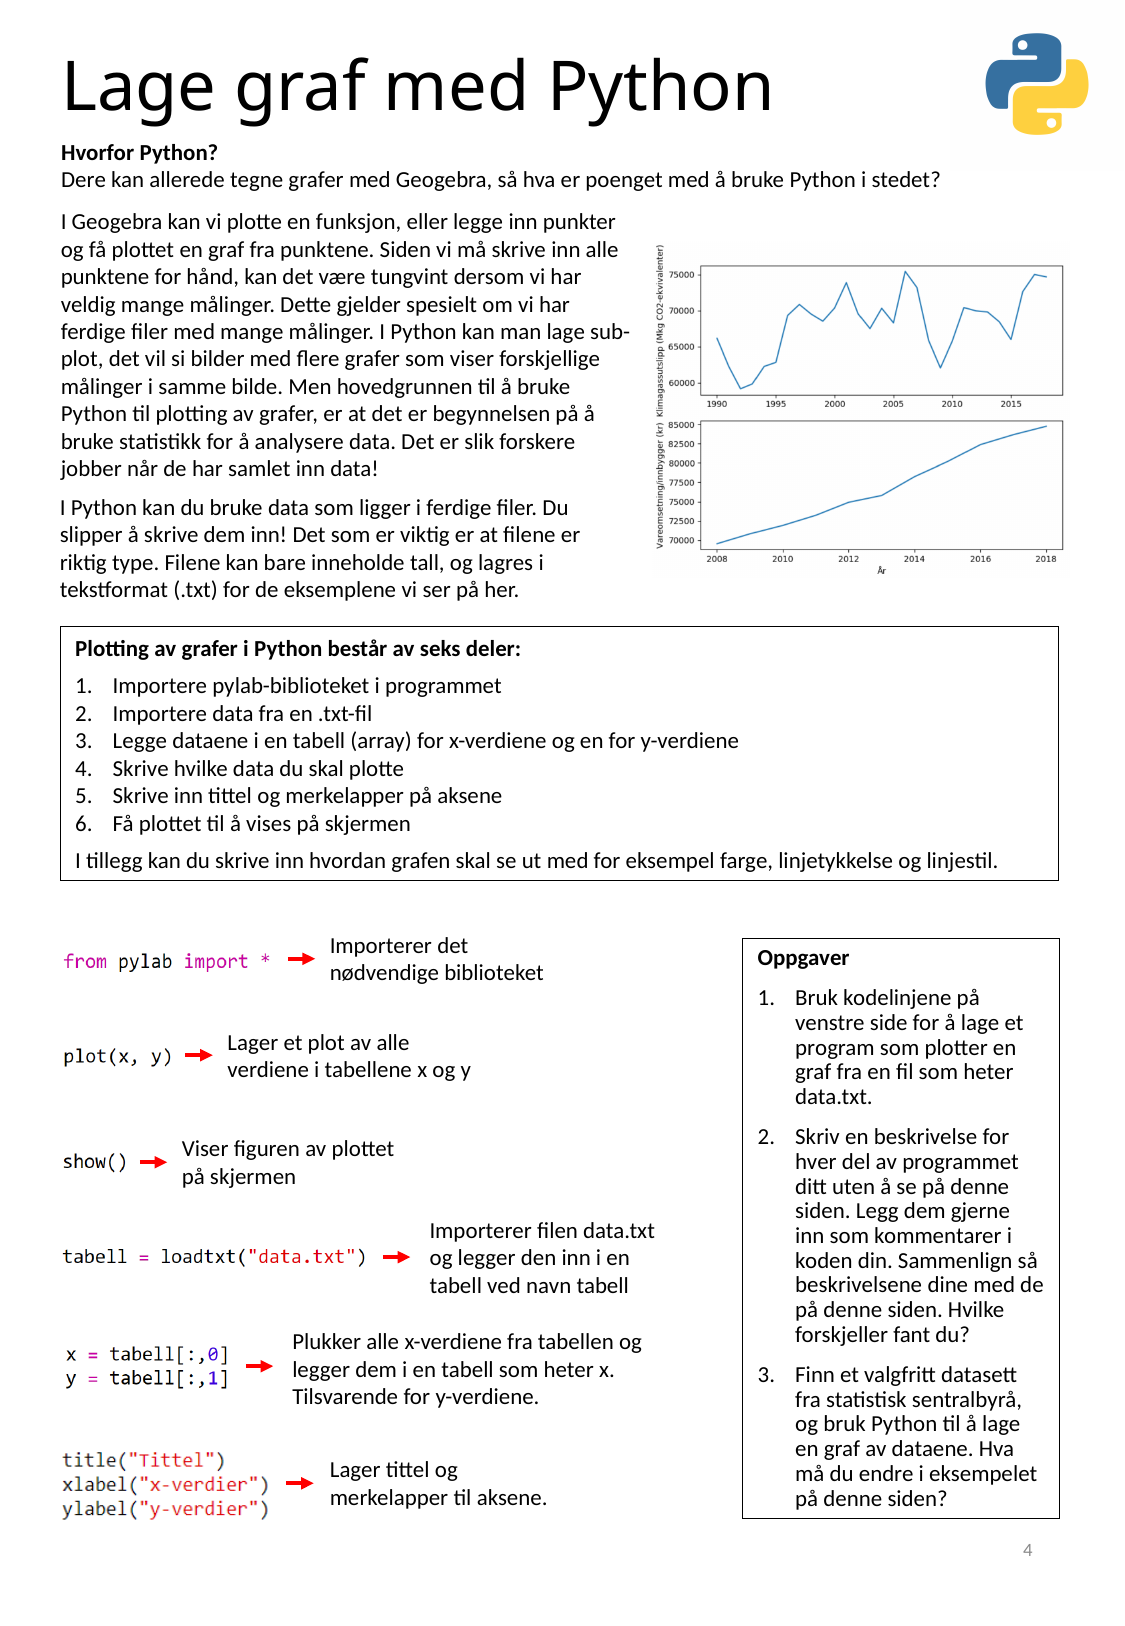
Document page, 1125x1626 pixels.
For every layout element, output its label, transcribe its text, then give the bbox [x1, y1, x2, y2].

text_box Oppgaver Bruk kodelinjene på venstre side for å lage et program som plotter en graf fra en fil som heter data.txt. Skriv en beskrivelse for hver del av programmet ditt uten å se på denne siden. Legg dem gjerne inn som kommentarer i koden din. Sammenlign så beskrivelsene dine med de på denne siden. Hvilke forskjeller fant du? Finn et valgfritt datasett fra statistisk sentralbyrå, og bruk Python til å lage en graf av dataene. Hva må du endre i eksempelet på denne siden? [742, 938, 1060, 1519]
text_box I Python kan du bruke data som ligger i ferdige filer. Du slipper å skrive dem inn! Det som er viktig er at filene er riktig type. Filene kan bare inneholde tall, og lagres i tekstformat (.txt) for de eksemplene vi ser på her. [44, 484, 640, 610]
picture [64, 1345, 230, 1392]
text_box Plukker alle x-verdiene fra tabellen og legger dem i en tabell som heter x. Tilsvarende for y-verdiene. [277, 1319, 662, 1417]
slide_number 4 [794, 1506, 1048, 1593]
text_box Viser figuren av plottet på skjermen [167, 1126, 423, 1197]
picture [950, 0, 1124, 171]
picture [60, 1245, 367, 1271]
text_box Plotting av grafer i Python består av seks deler: Importere pylab-biblioteket i programmet Importere data fra en .txt-fil Legge dataene i en tabell (array) for x-verdiene og en for y-verdiene Skrive hvilke data du skal plotte Skrive inn tittel og merkelapper på aksene Få plottet til å vises på skjermen I tillegg kan du skrive inn hvordan grafen skal se ut med for eksempel farge, linjetykkelse og linjestil. [60, 626, 1059, 881]
picture [60, 950, 274, 975]
text_box Importerer det nødvendige biblioteket [315, 923, 571, 993]
picture [60, 1449, 271, 1524]
text_box Lager et plot av alle verdiene i tabellene x og y [212, 1019, 492, 1090]
title Lage graf med Python [46, 23, 950, 130]
text_box I Geogebra kan vi plotte en funksjon, eller legge inn punkter og få plottet en graf fra punktene. Siden vi må skrive inn alle punktene for hånd, kan det være tungvint dersom vi har veldig mange målinger. Dette gjelder spesielt om vi har ferdige filer med mange målinger. I Python kan man lage sub-plot, det vil si bilder med flere grafer som viser forskjellige målinger i samme bilde. Men hovedgrunnen til å bruke Python til plotting av grafer, er at det er begynnelsen på å bruke statistikk for å analysere data. Det er slik forskere jobber når de har samlet inn data! [46, 199, 652, 489]
picture [60, 1044, 173, 1071]
picture [652, 241, 1070, 578]
text_box Hvorfor Python? Dere kan allerede tegne grafer med Geogebra, så hva er poenget med å bruke Python i stedet? [46, 130, 1059, 200]
text_box Lager tittel og merkelapper til aksene. [314, 1447, 571, 1518]
picture [60, 1149, 128, 1175]
text_box Importerer filen data.txt og legger den inn i en tabell ved navn tabell [414, 1207, 695, 1306]
